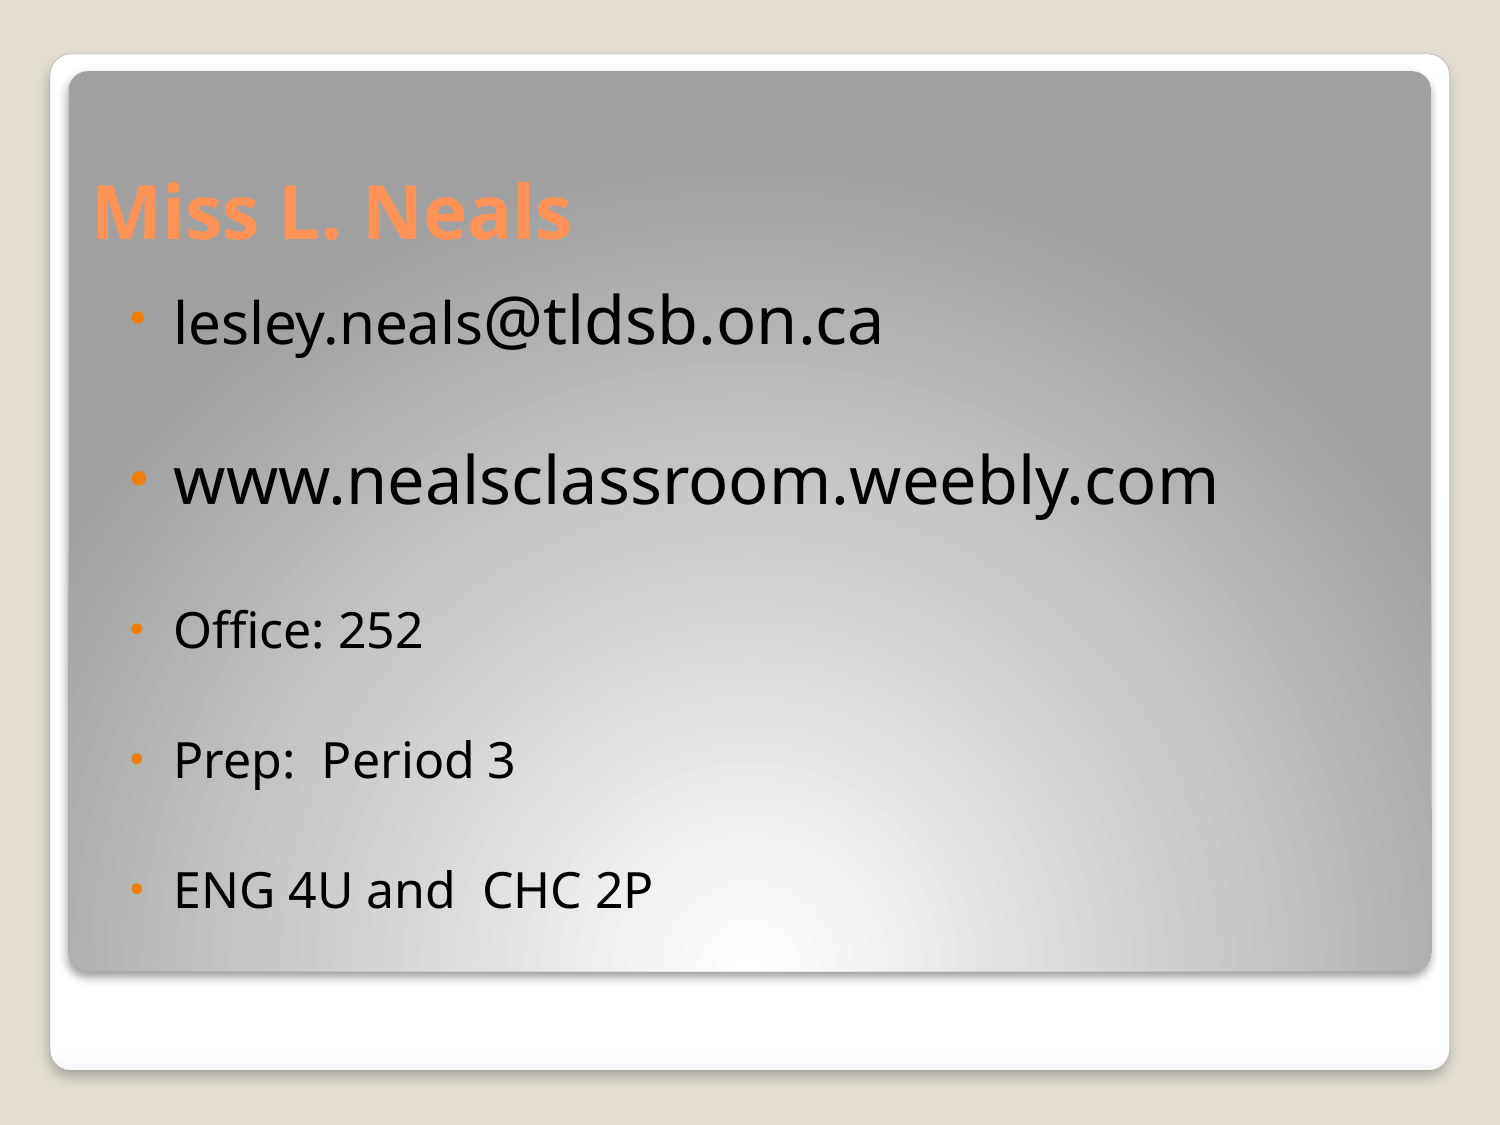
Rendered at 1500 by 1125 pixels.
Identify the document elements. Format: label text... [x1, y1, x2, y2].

list lesley.neals@tldsb.on.ca www.nealsclassroom.weebly.com Office: 252 Prep: Period 3 ENG 4U and CHC 2P [99, 262, 1400, 938]
title Miss L. Neals [76, 90, 1420, 263]
